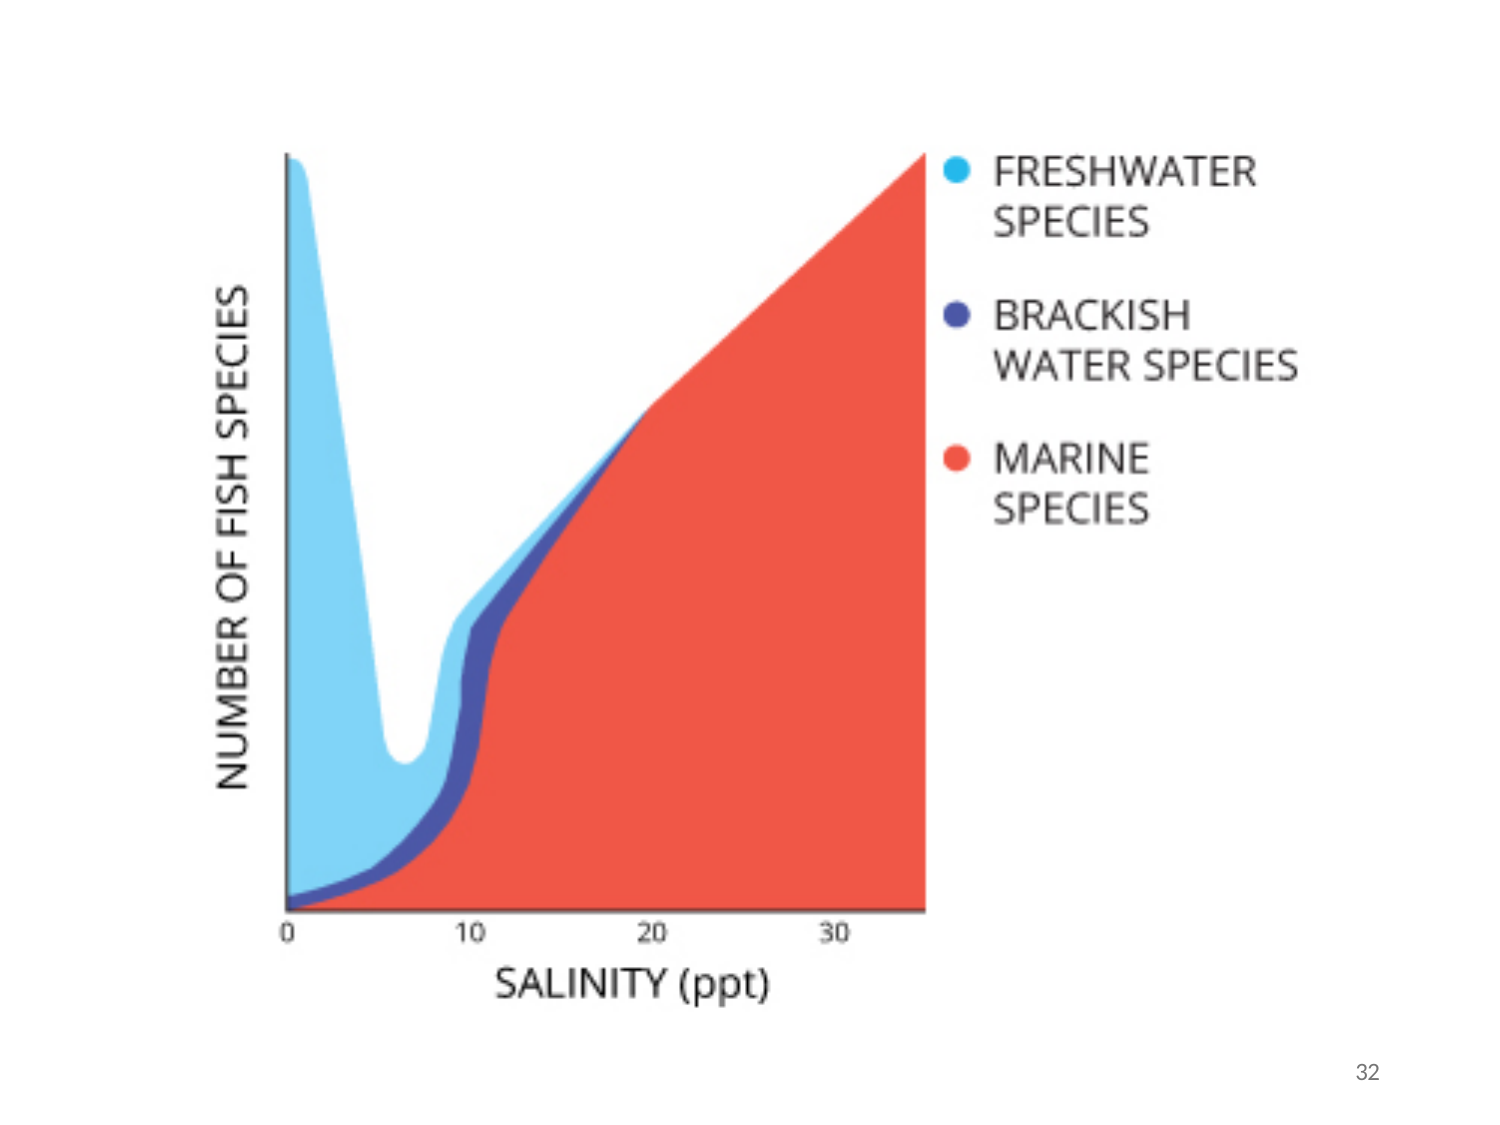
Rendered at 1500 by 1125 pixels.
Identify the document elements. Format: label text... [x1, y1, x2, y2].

slide_number 32 [1349, 1055, 1391, 1125]
picture [184, 124, 1316, 1024]
